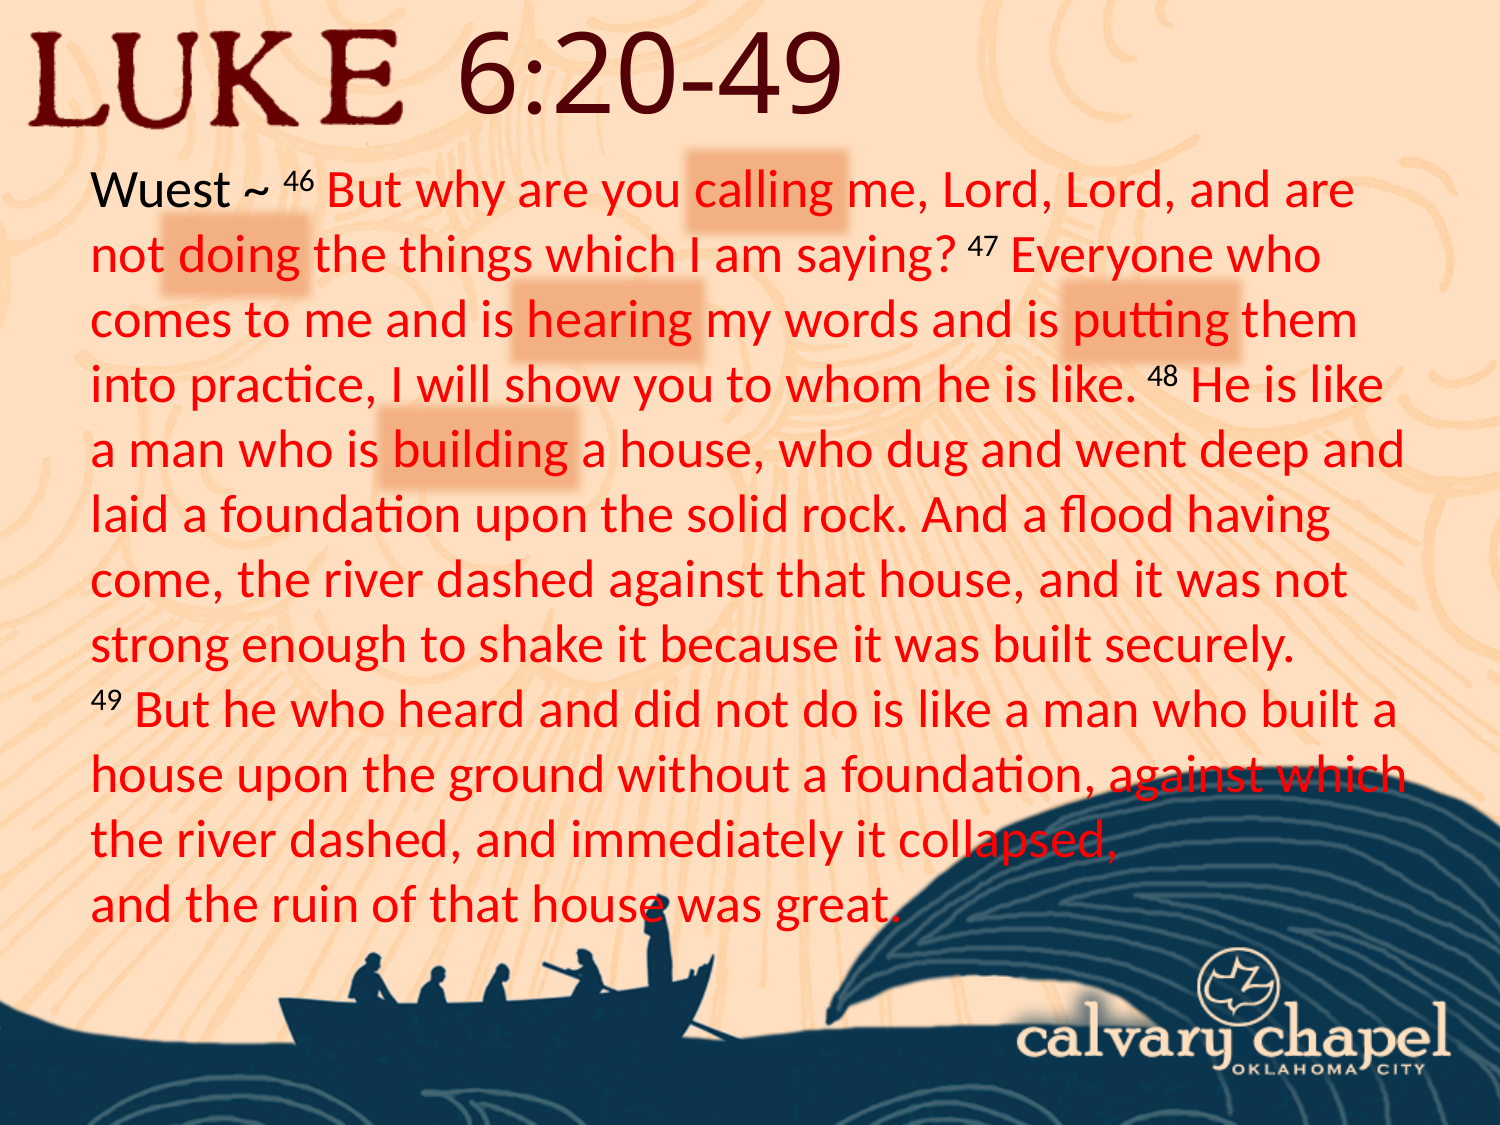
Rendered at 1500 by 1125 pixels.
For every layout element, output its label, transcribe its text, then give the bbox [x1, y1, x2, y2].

text_box Wuest ~ 46 But why are you calling me, Lord, Lord, and are not doing the things which I am saying? 47 Everyone who comes to me and is hearing my words and is putting them into practice, I will show you to whom he is like. 48 He is like a man who is building a house, who dug and went deep and laid a foundation upon the solid rock. And a flood having come, the river dashed against that house, and it was not strong enough to shake it because it was built securely. 49 But he who heard and did not do is like a man who built a house upon the ground without a foundation, against which the river dashed, and immediately it collapsed, and the ruin of that house was great. [75, 145, 1428, 941]
picture [0, 0, 1500, 1125]
text_box 6:20-49 [441, 0, 974, 144]
